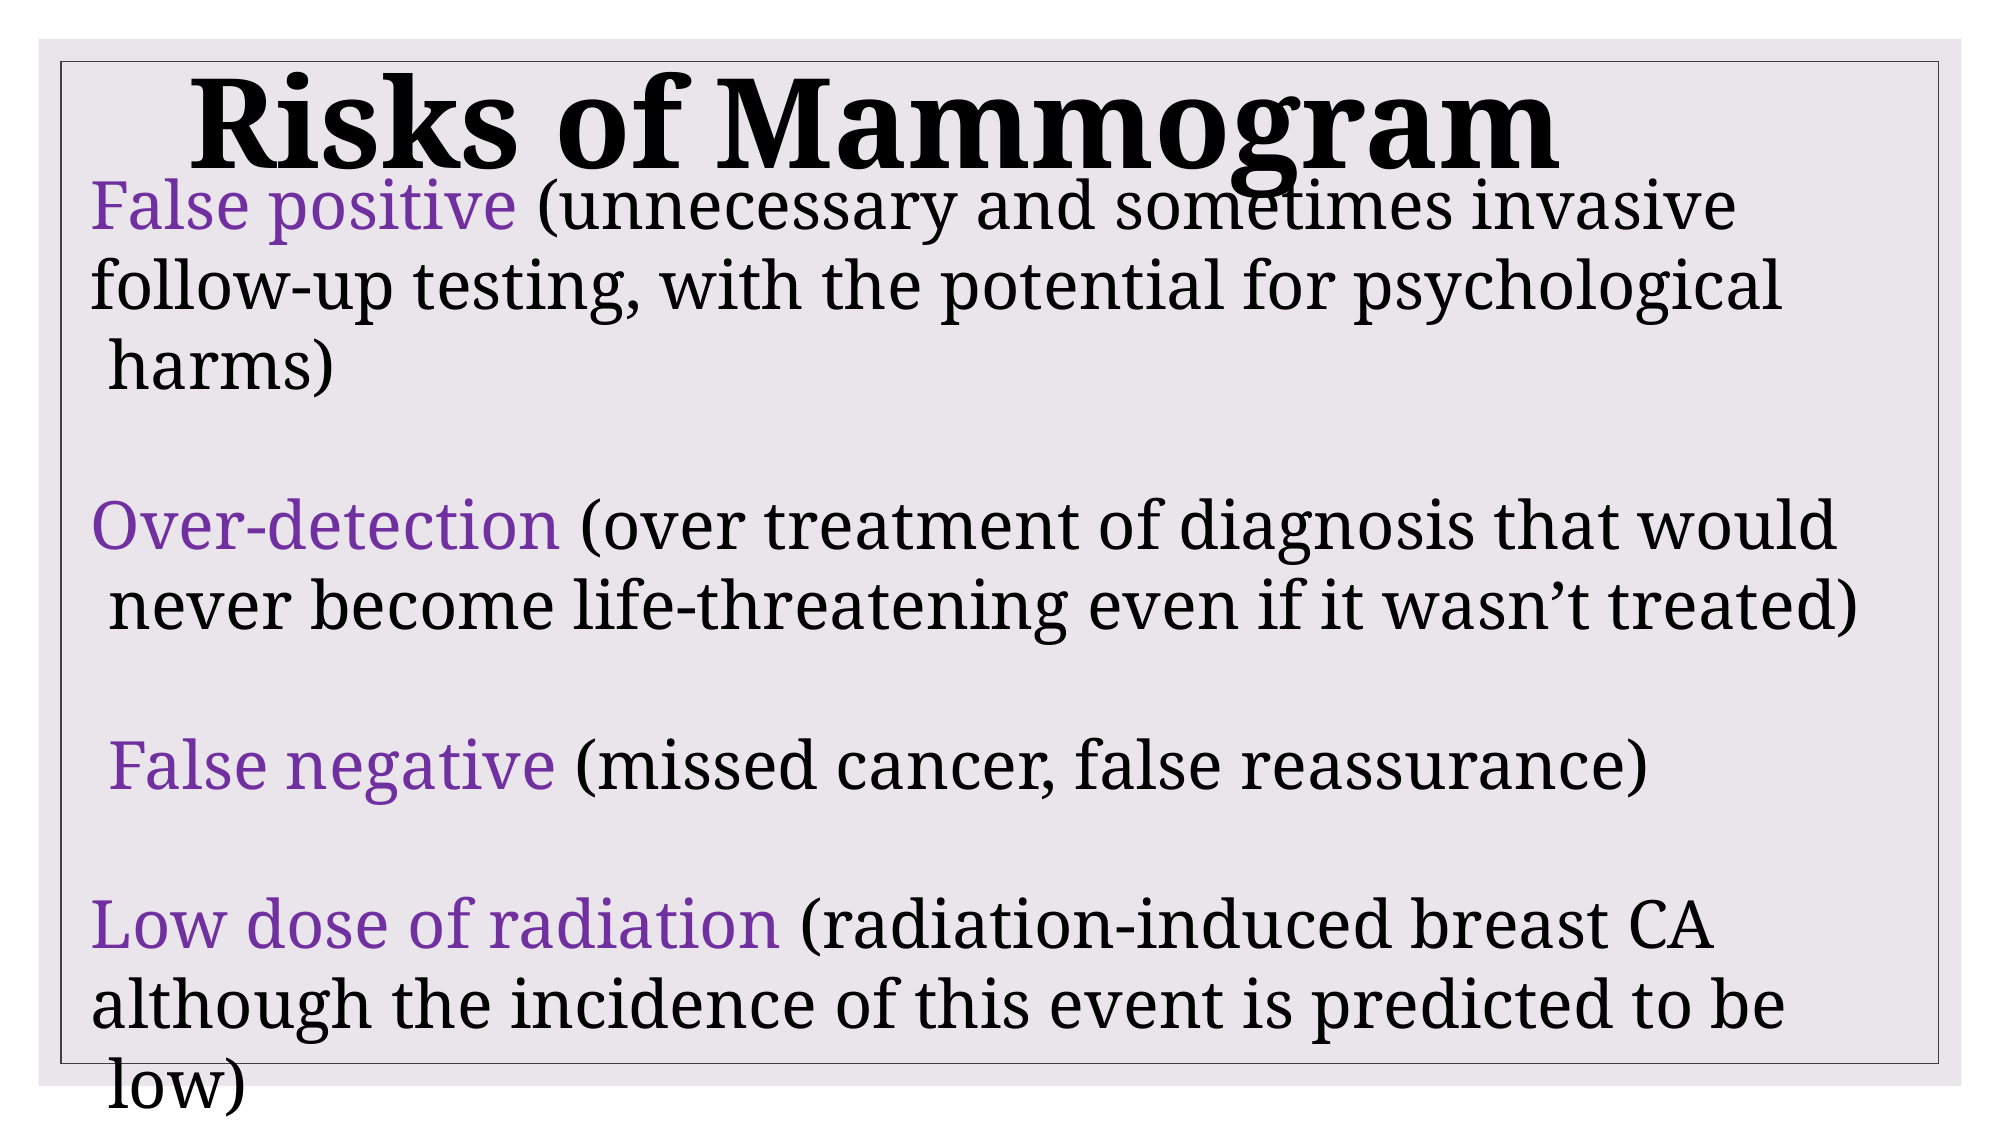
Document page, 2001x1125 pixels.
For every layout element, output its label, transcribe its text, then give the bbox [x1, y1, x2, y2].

text_box False positive (unnecessary and sometimes invasive follow-up testing, with the potential for psychological harms) Over-detection (over treatment of diagnosis that would never become life-threatening even if it wasn’t treated) False negative (missed cancer, false reassurance) Low dose of radiation (radiation-induced breast CA although the incidence of this event is predicted to be low) [86, 158, 1887, 1125]
text_box Risks of Mammogram [151, 39, 1568, 198]
